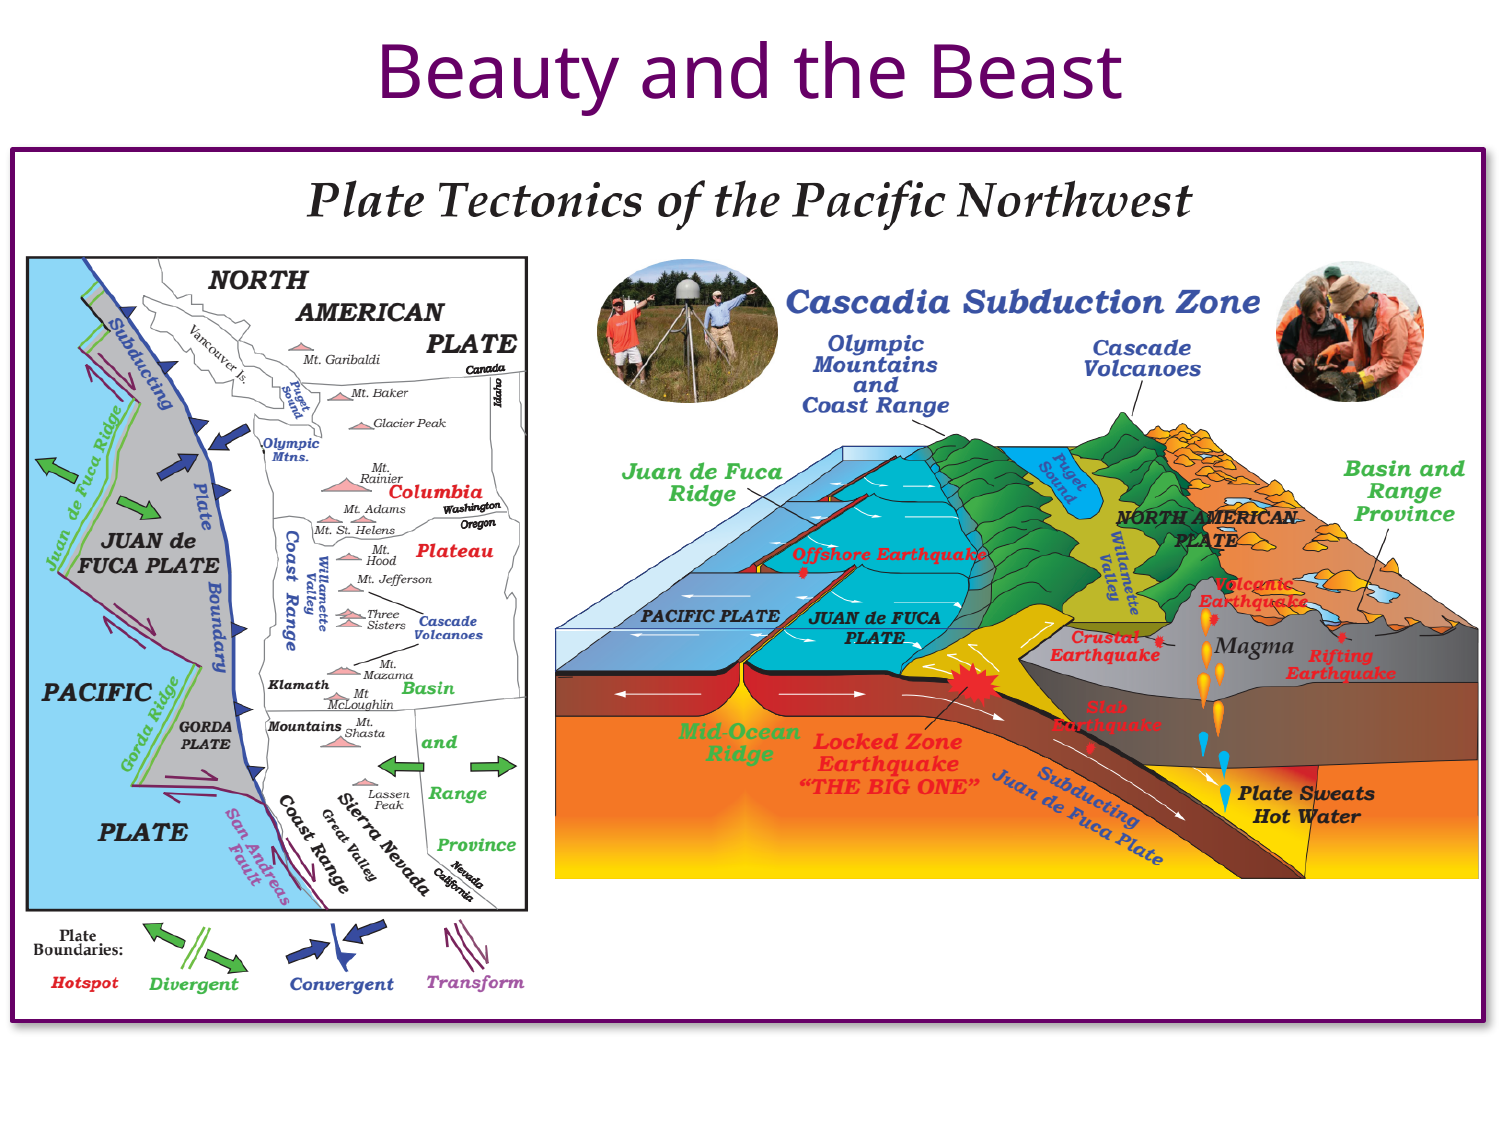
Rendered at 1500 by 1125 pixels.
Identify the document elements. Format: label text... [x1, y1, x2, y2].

title Beauty and the Beast [24, 12, 1475, 125]
picture [14, 151, 1482, 1019]
